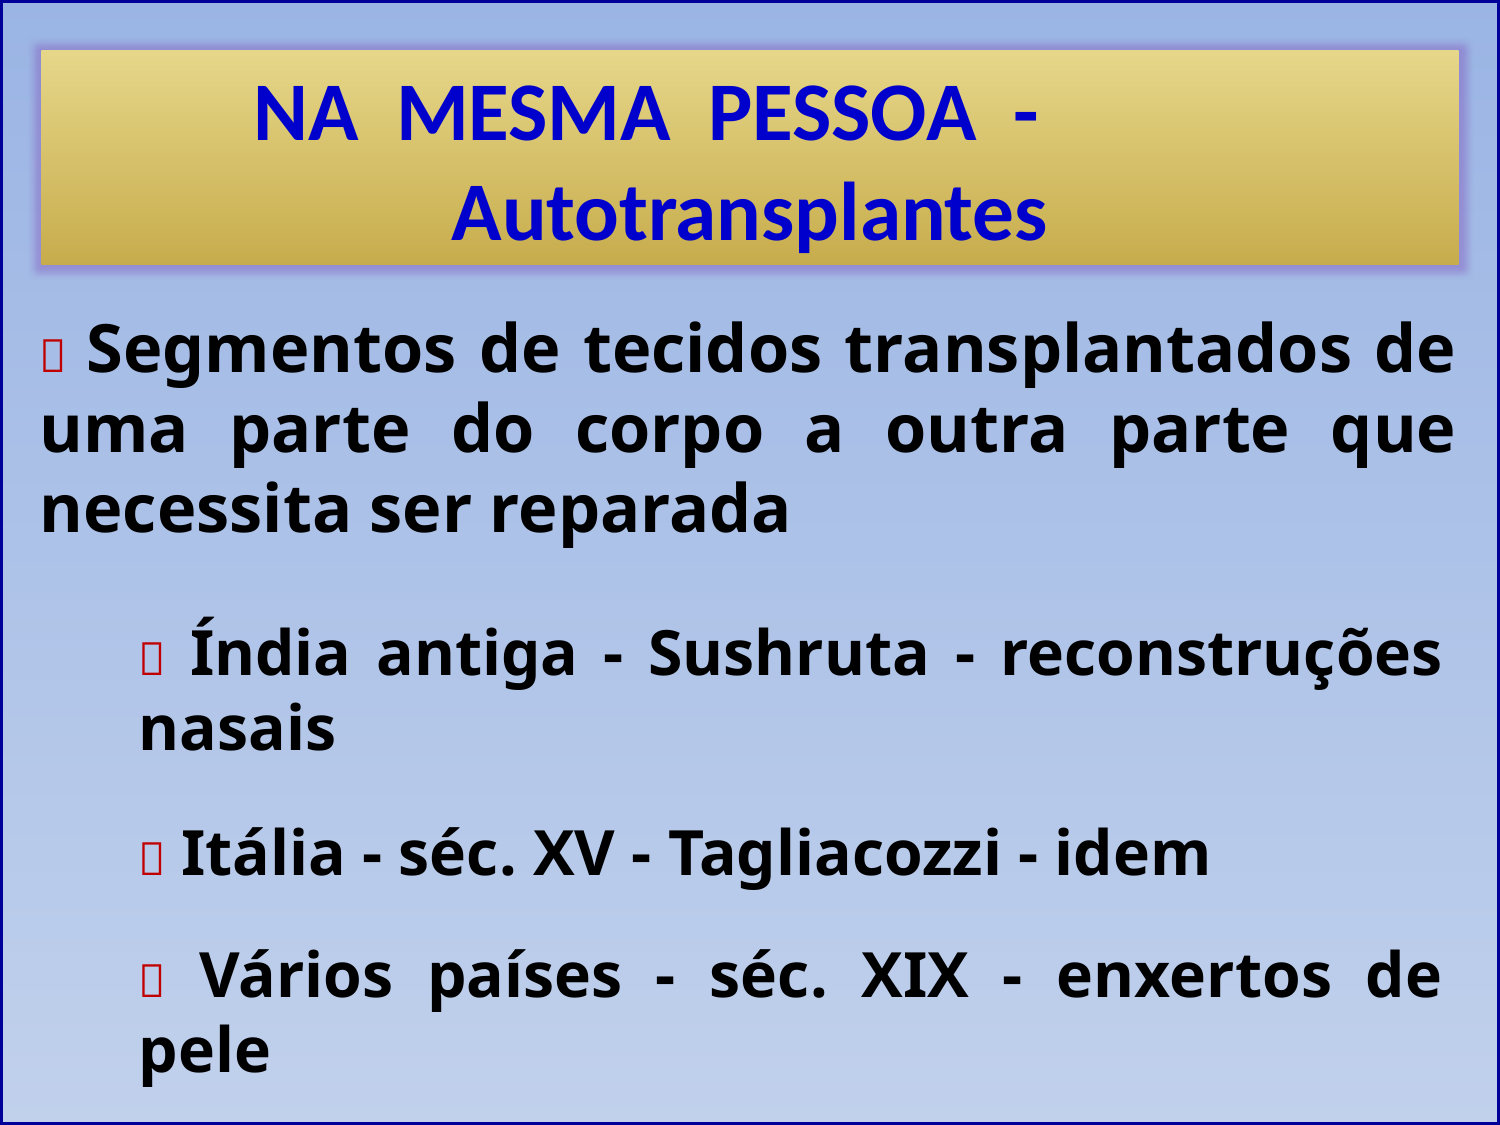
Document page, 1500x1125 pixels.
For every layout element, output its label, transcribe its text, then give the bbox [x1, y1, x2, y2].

text_box  Índia antiga - Sushruta - reconstruções nasais [123, 605, 1459, 771]
text_box  Segmentos de tecidos transplantados de uma parte do corpo a outra parte que necessita ser reparada [24, 298, 1473, 553]
text_box  Vários países - séc. XIX - enxertos de pele [123, 927, 1459, 1092]
text_box [0, 0, 1500, 1125]
text_box  Itália - séc. XV - Tagliacozzi - idem [123, 805, 1483, 896]
